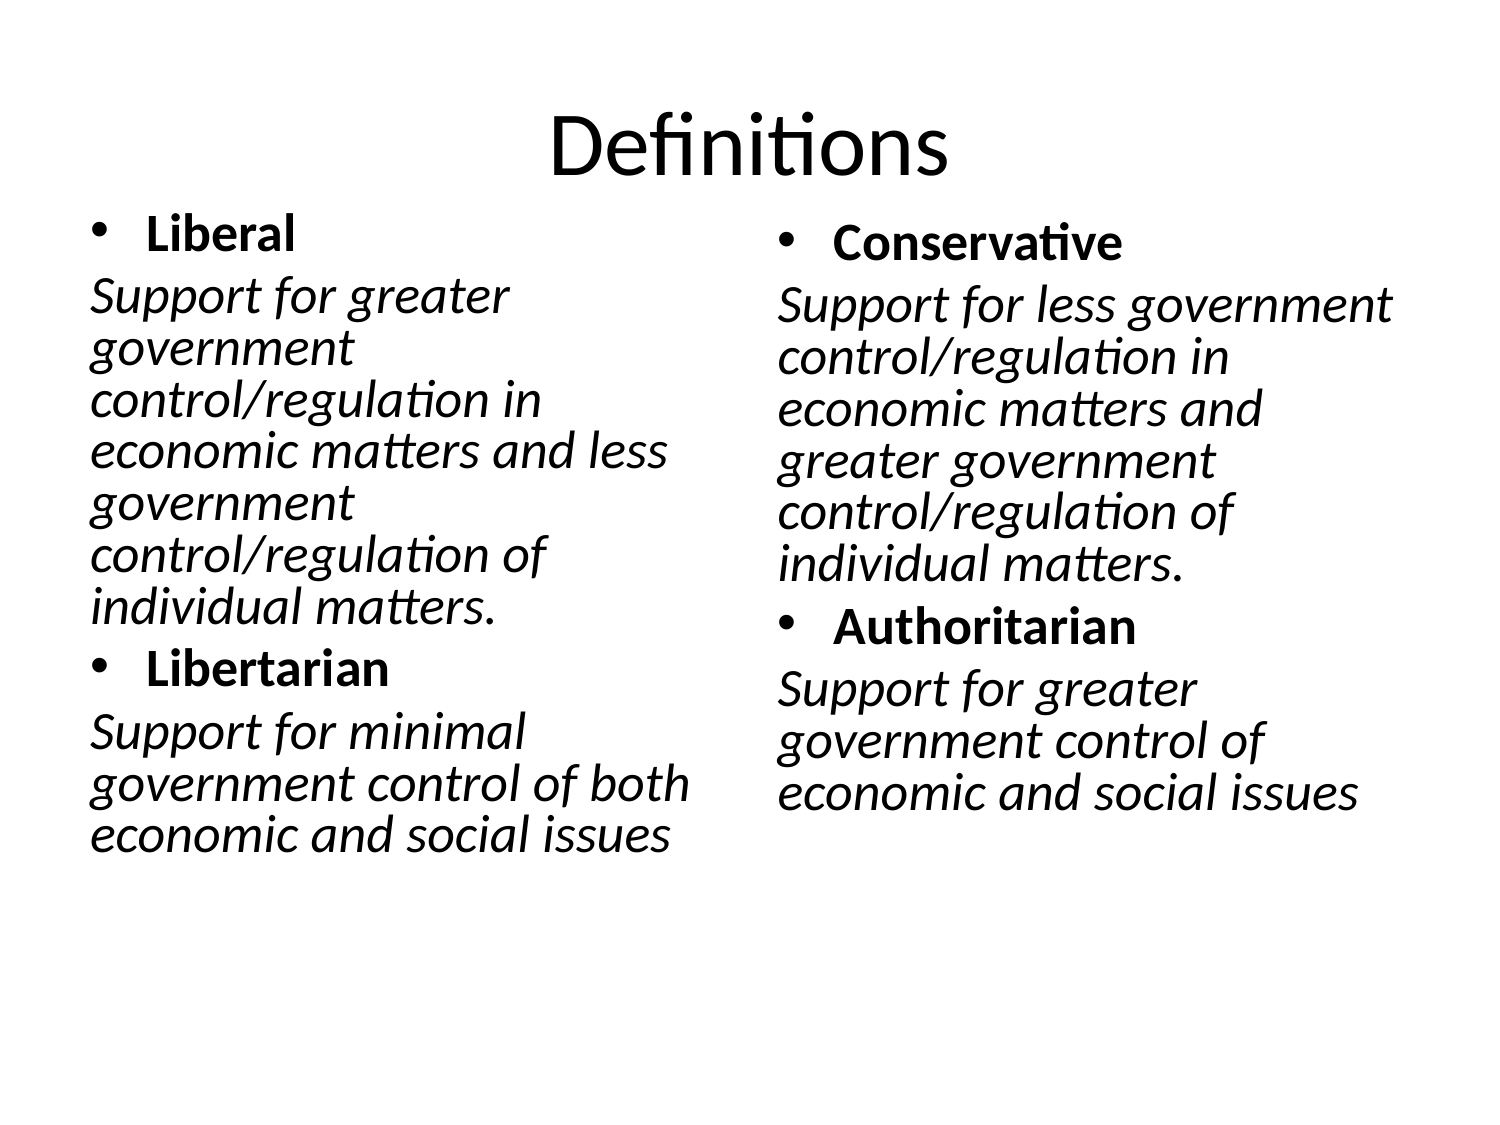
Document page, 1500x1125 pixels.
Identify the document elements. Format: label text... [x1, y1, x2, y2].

list Liberal Support for greater government control/regulation in economic matters and less government control/regulation of individual matters. Libertarian Support for minimal government control of both economic and social issues [75, 202, 738, 1005]
title Definitions [75, 45, 1425, 233]
list Conservative Support for less government control/regulation in economic matters and greater government control/regulation of individual matters. Authoritarian Support for greater government control of economic and social issues [762, 211, 1425, 1005]
